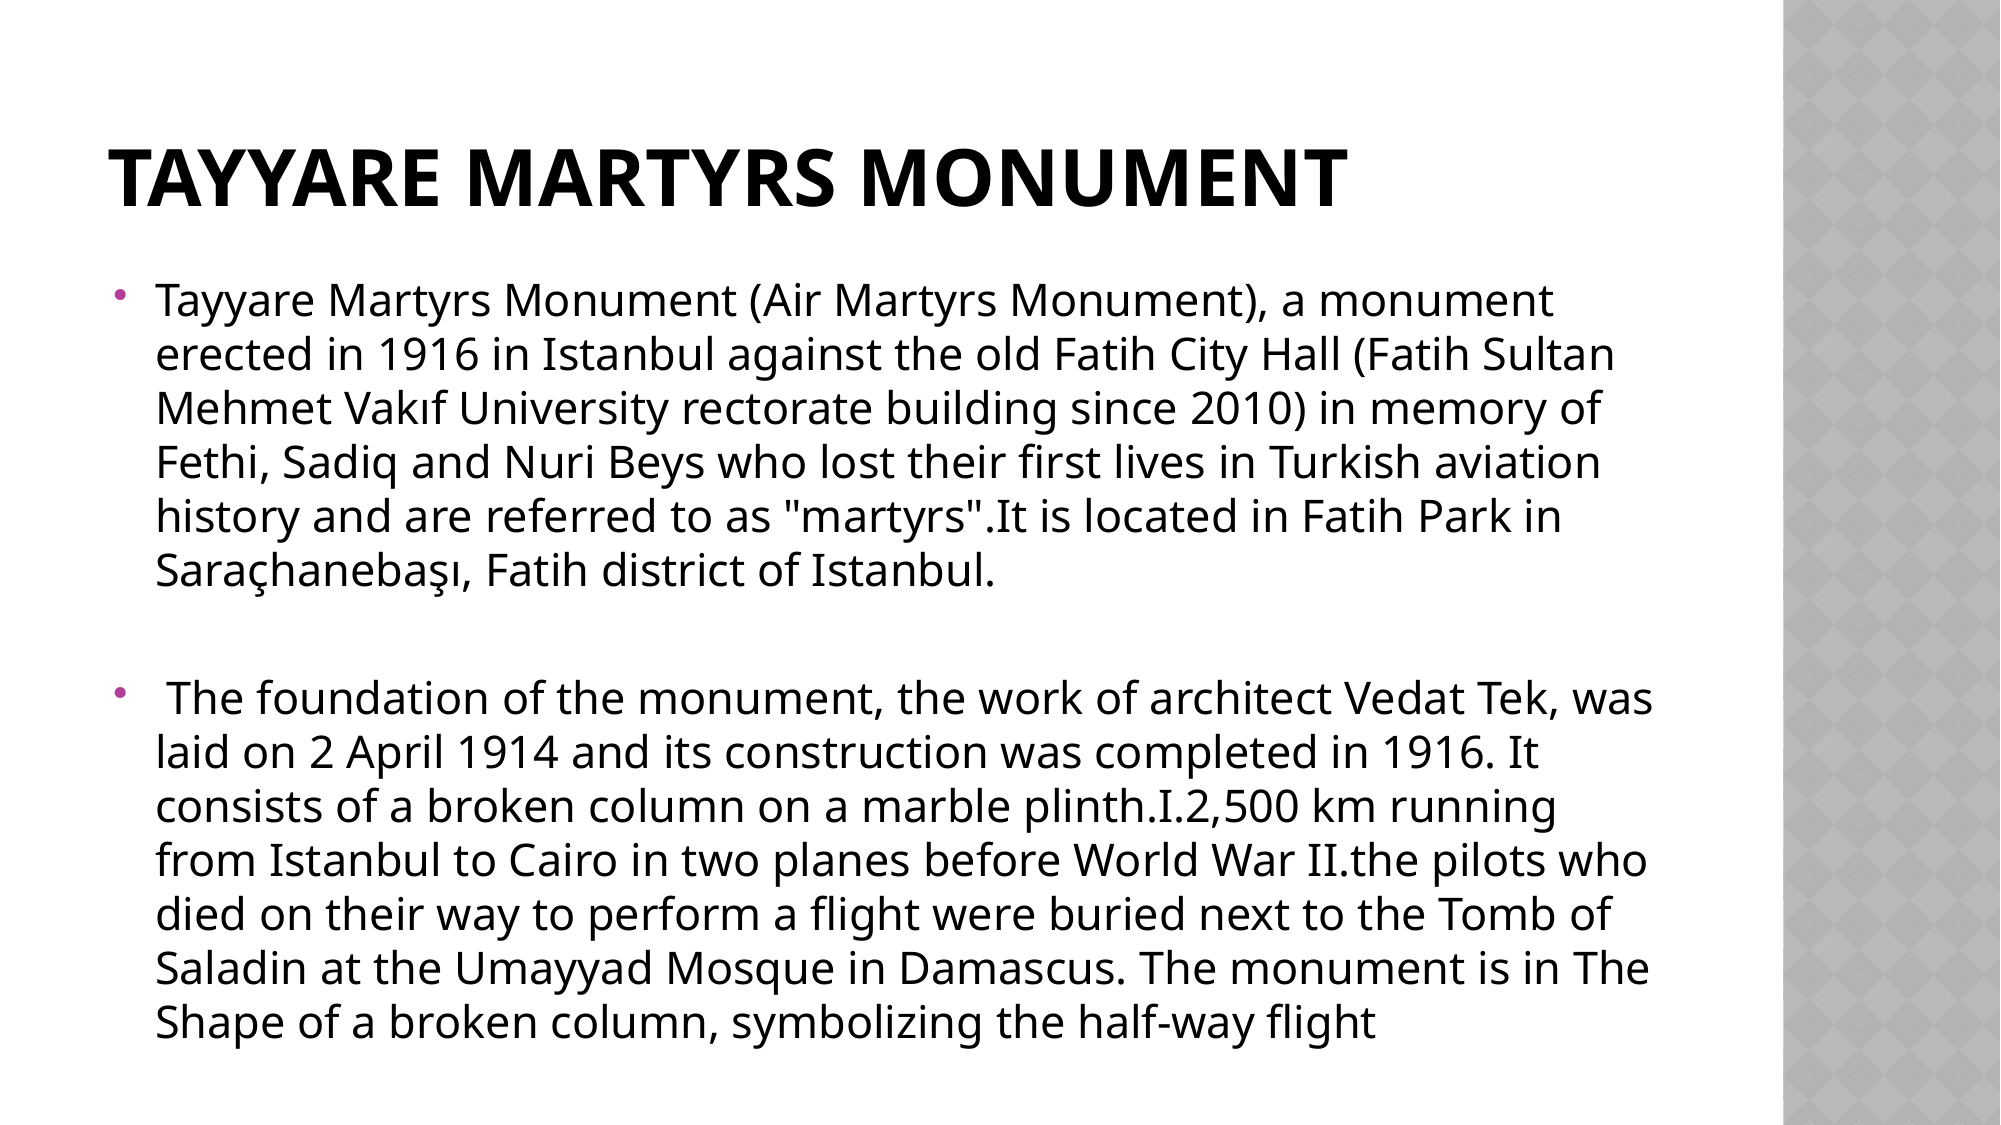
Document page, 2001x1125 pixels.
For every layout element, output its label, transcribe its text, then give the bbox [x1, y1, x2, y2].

title TAYYARE MARTYRS MONUMENT [99, 34, 1900, 223]
list Tayyare Martyrs Monument (Air Martyrs Monument), a monument erected in 1916 in Istanbul against the old Fatih City Hall (Fatih Sultan Mehmet Vakıf University rectorate building since 2010) in memory of Fethi, Sadiq and Nuri Beys who lost their first lives in Turkish aviation history and are referred to as "martyrs".It is located in Fatih Park in Saraçhanebaşı, Fatih district of Istanbul. The foundation of the monument, the work of architect Vedat Tek, was laid on 2 April 1914 and its construction was completed in 1916. It consists of a broken column on a marble plinth.I.2,500 km running from Istanbul to Cairo in two planes before World War II.the pilots who died on their way to perform a flight were buried next to the Tomb of Saladin at the Umayyad Mosque in Damascus. The monument is in The Shape of a broken column, symbolizing the half-way flight [99, 264, 1684, 1059]
